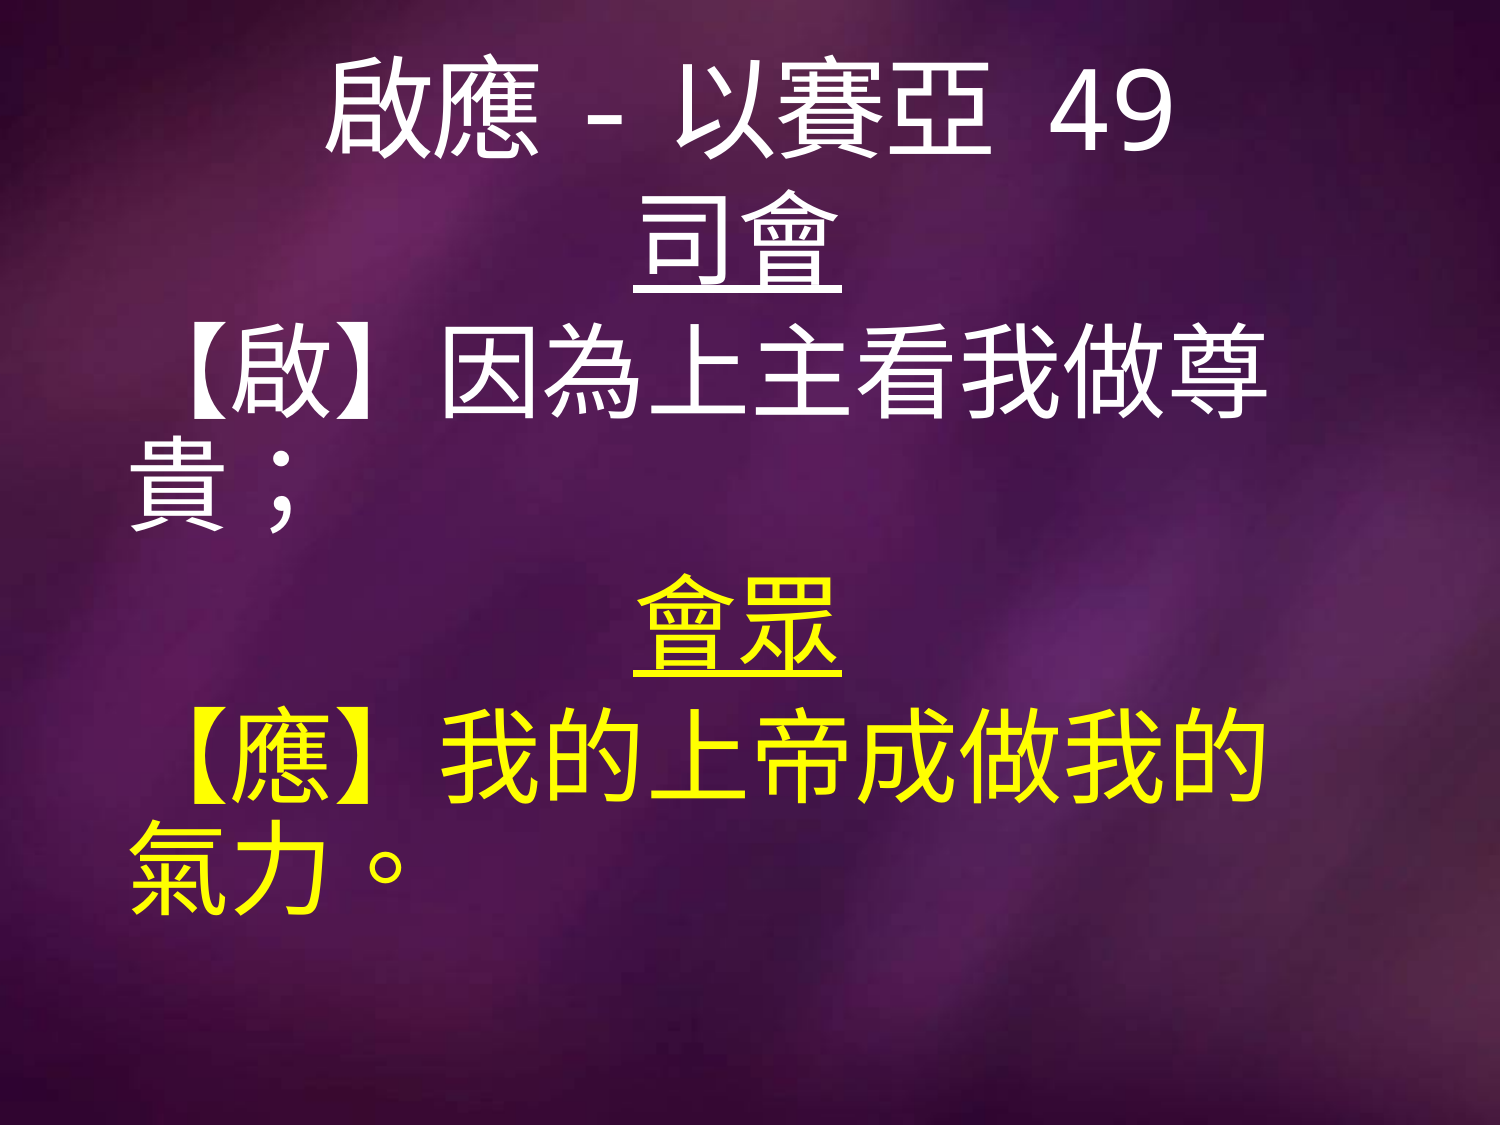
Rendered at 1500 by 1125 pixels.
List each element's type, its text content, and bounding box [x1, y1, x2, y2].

picture [0, 0, 1500, 1125]
list 司會 【啟】因為上主看我做尊貴； 會眾 【應】我的上帝成做我的氣力。 [125, 187, 1350, 951]
title 啟應-以賽亞 49 [62, 37, 1438, 174]
